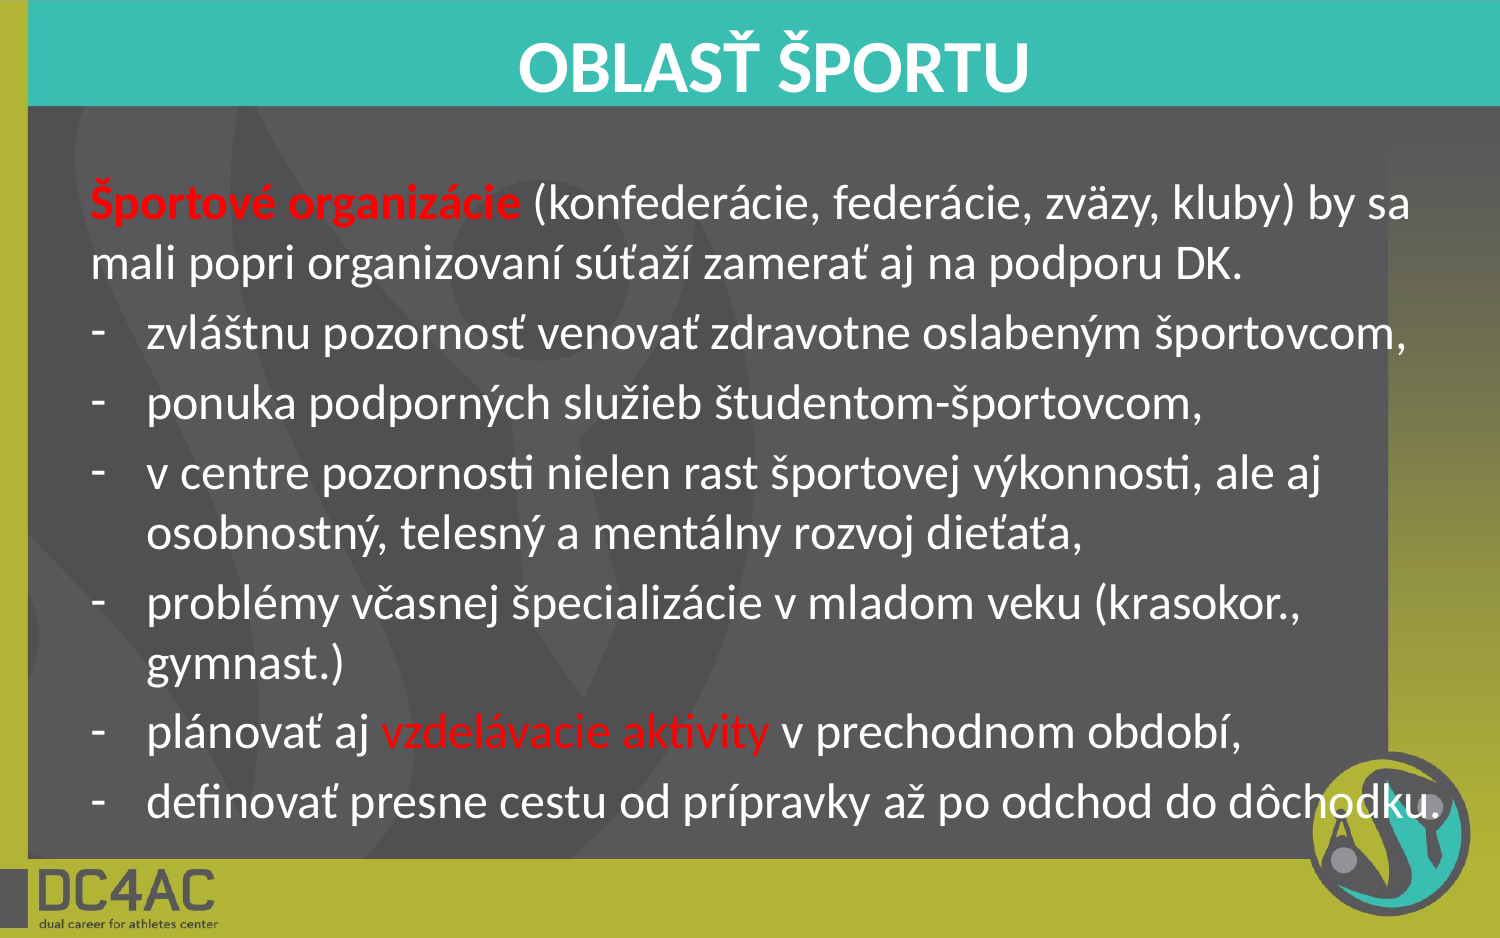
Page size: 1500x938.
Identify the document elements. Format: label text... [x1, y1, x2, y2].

title OBLASŤ ŠPORTU [100, 0, 1451, 141]
picture [0, 0, 1500, 938]
list Športové organizácie (konfederácie, federácie, zväzy, kluby) by sa mali popri organizovaní súťaží zamerať aj na podporu DK. zvláštnu pozornosť venovať zdravotne oslabeným športovcom, ponuka podporných služieb študentom-športovcom, v centre pozornosti nielen rast športovej výkonnosti, ale aj osobnostný, telesný a mentálny rozvoj dieťaťa, problémy včasnej špecializácie v mladom veku (krasokor., gymnast.) plánovať aj vzdelávacie aktivity v prechodnom období, definovať presne cestu od prípravky až po odchod do dôchodku. [75, 161, 1459, 838]
